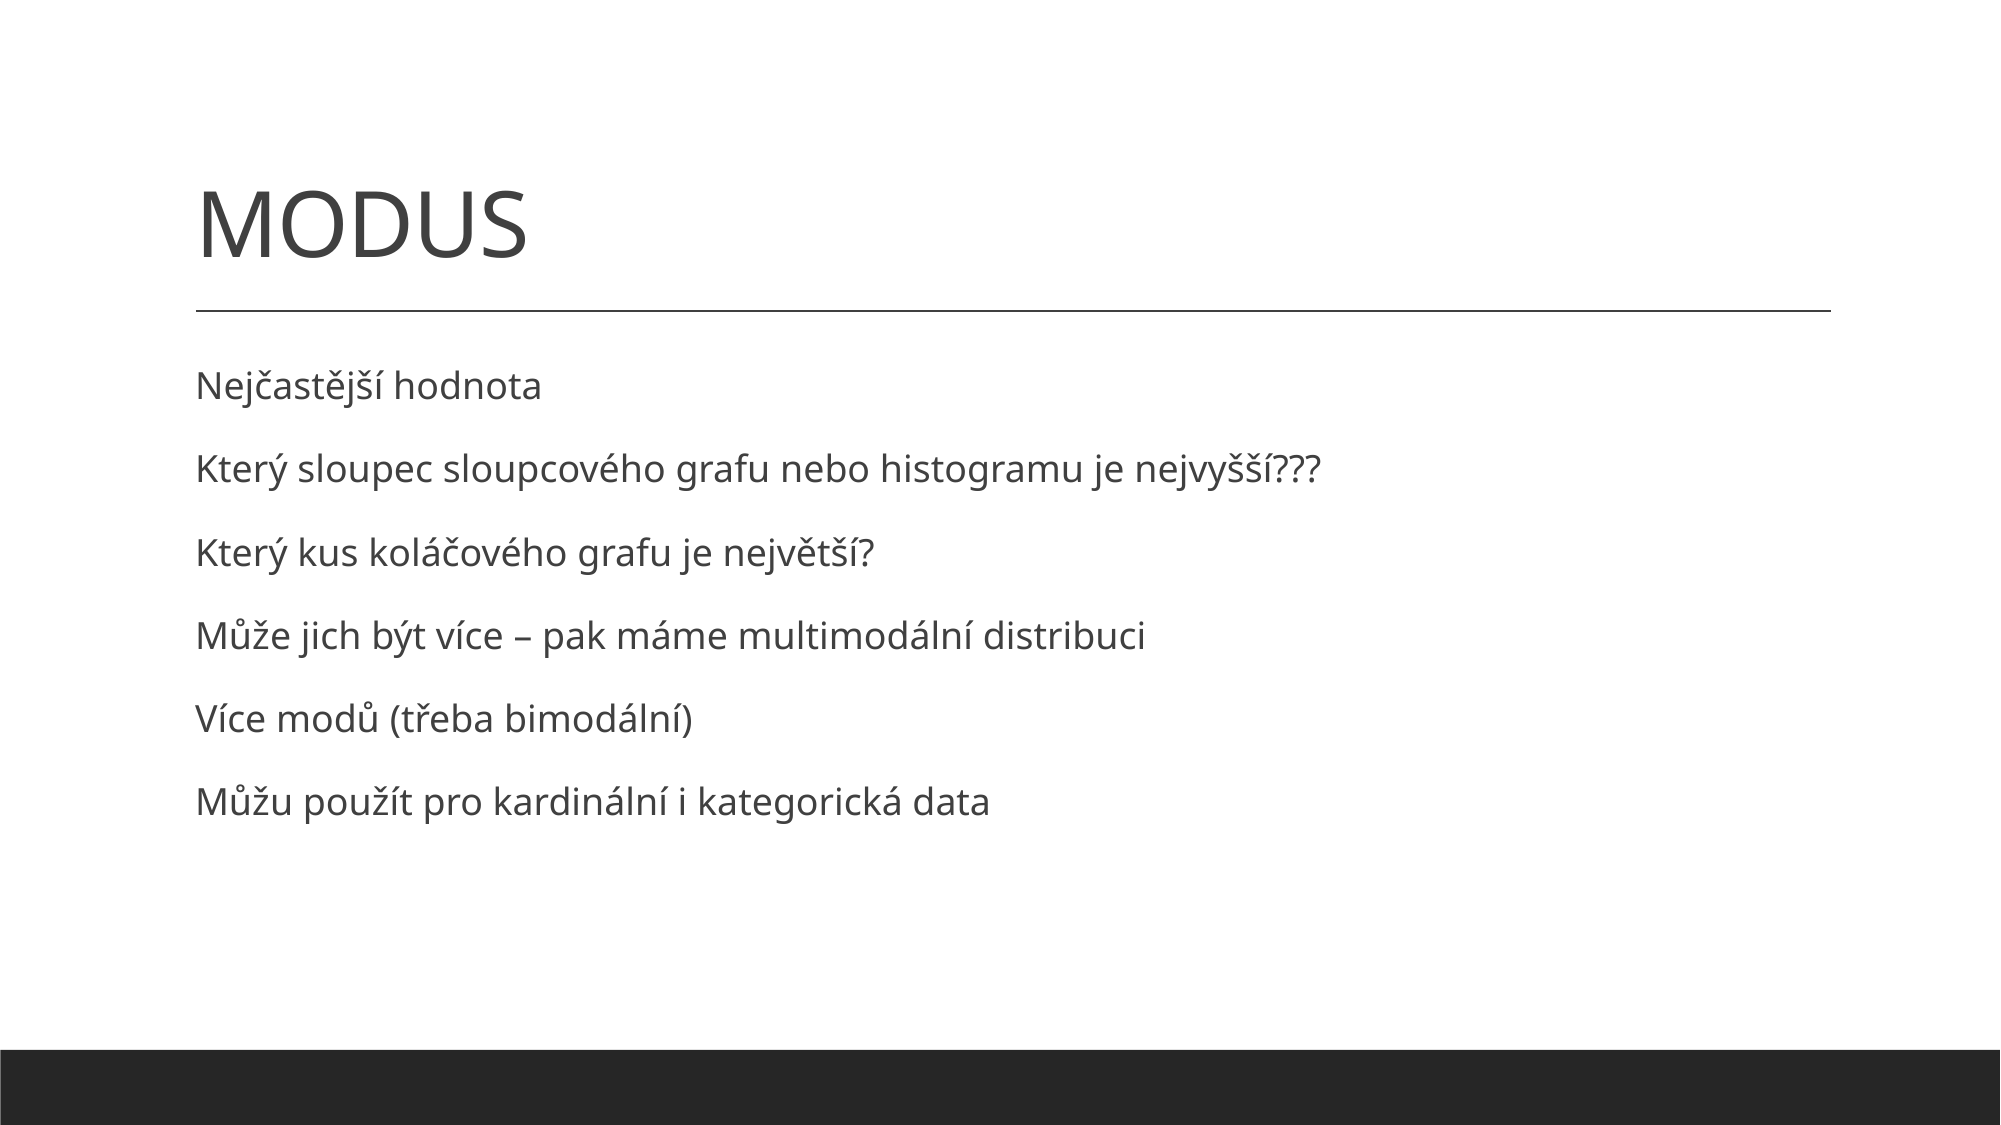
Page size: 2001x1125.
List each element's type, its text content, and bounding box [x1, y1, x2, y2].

title MODUS [180, 47, 1830, 285]
list Nejčastější hodnota Který sloupec sloupcového grafu nebo histogramu je nejvyšší??? Který kus koláčového grafu je největší? Může jich být více – pak máme multimodální distribuci Více modů (třeba bimodální) Můžu použít pro kardinální i kategorická data [180, 345, 1830, 963]
